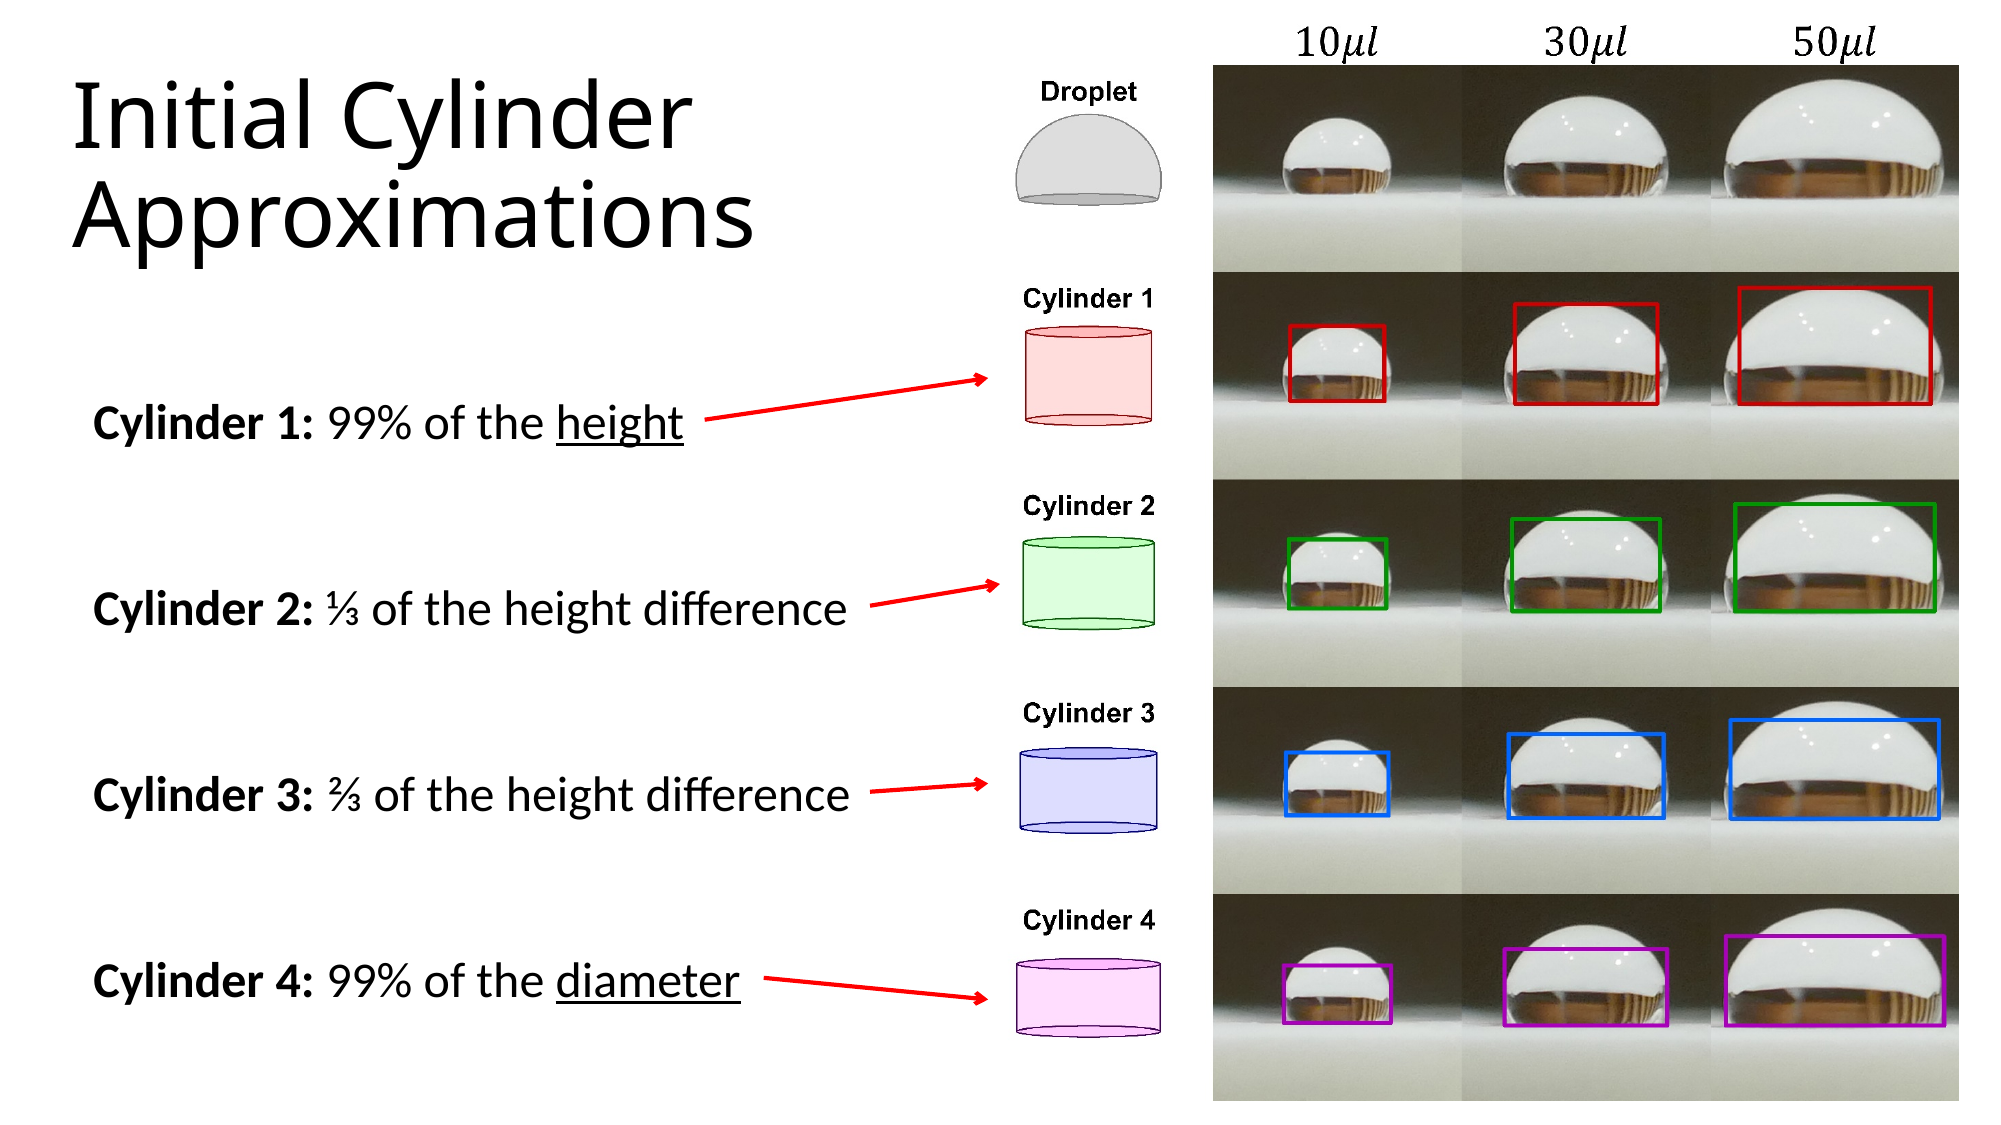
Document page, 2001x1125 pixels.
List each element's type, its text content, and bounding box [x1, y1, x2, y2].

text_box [869, 783, 989, 793]
text_box Cylinder 1: 99% of the height [78, 382, 705, 458]
text_box Cylinder 3: ⅔ of the height difference [78, 754, 871, 830]
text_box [869, 583, 1000, 607]
text_box Cylinder 4: 99% of the diameter [78, 940, 764, 1016]
title Initial Cylinder Approximations [57, 59, 964, 278]
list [964, 24, 1959, 1101]
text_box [763, 978, 989, 1000]
text_box Cylinder 2: ⅓ of the height difference [78, 568, 871, 644]
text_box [704, 377, 989, 421]
